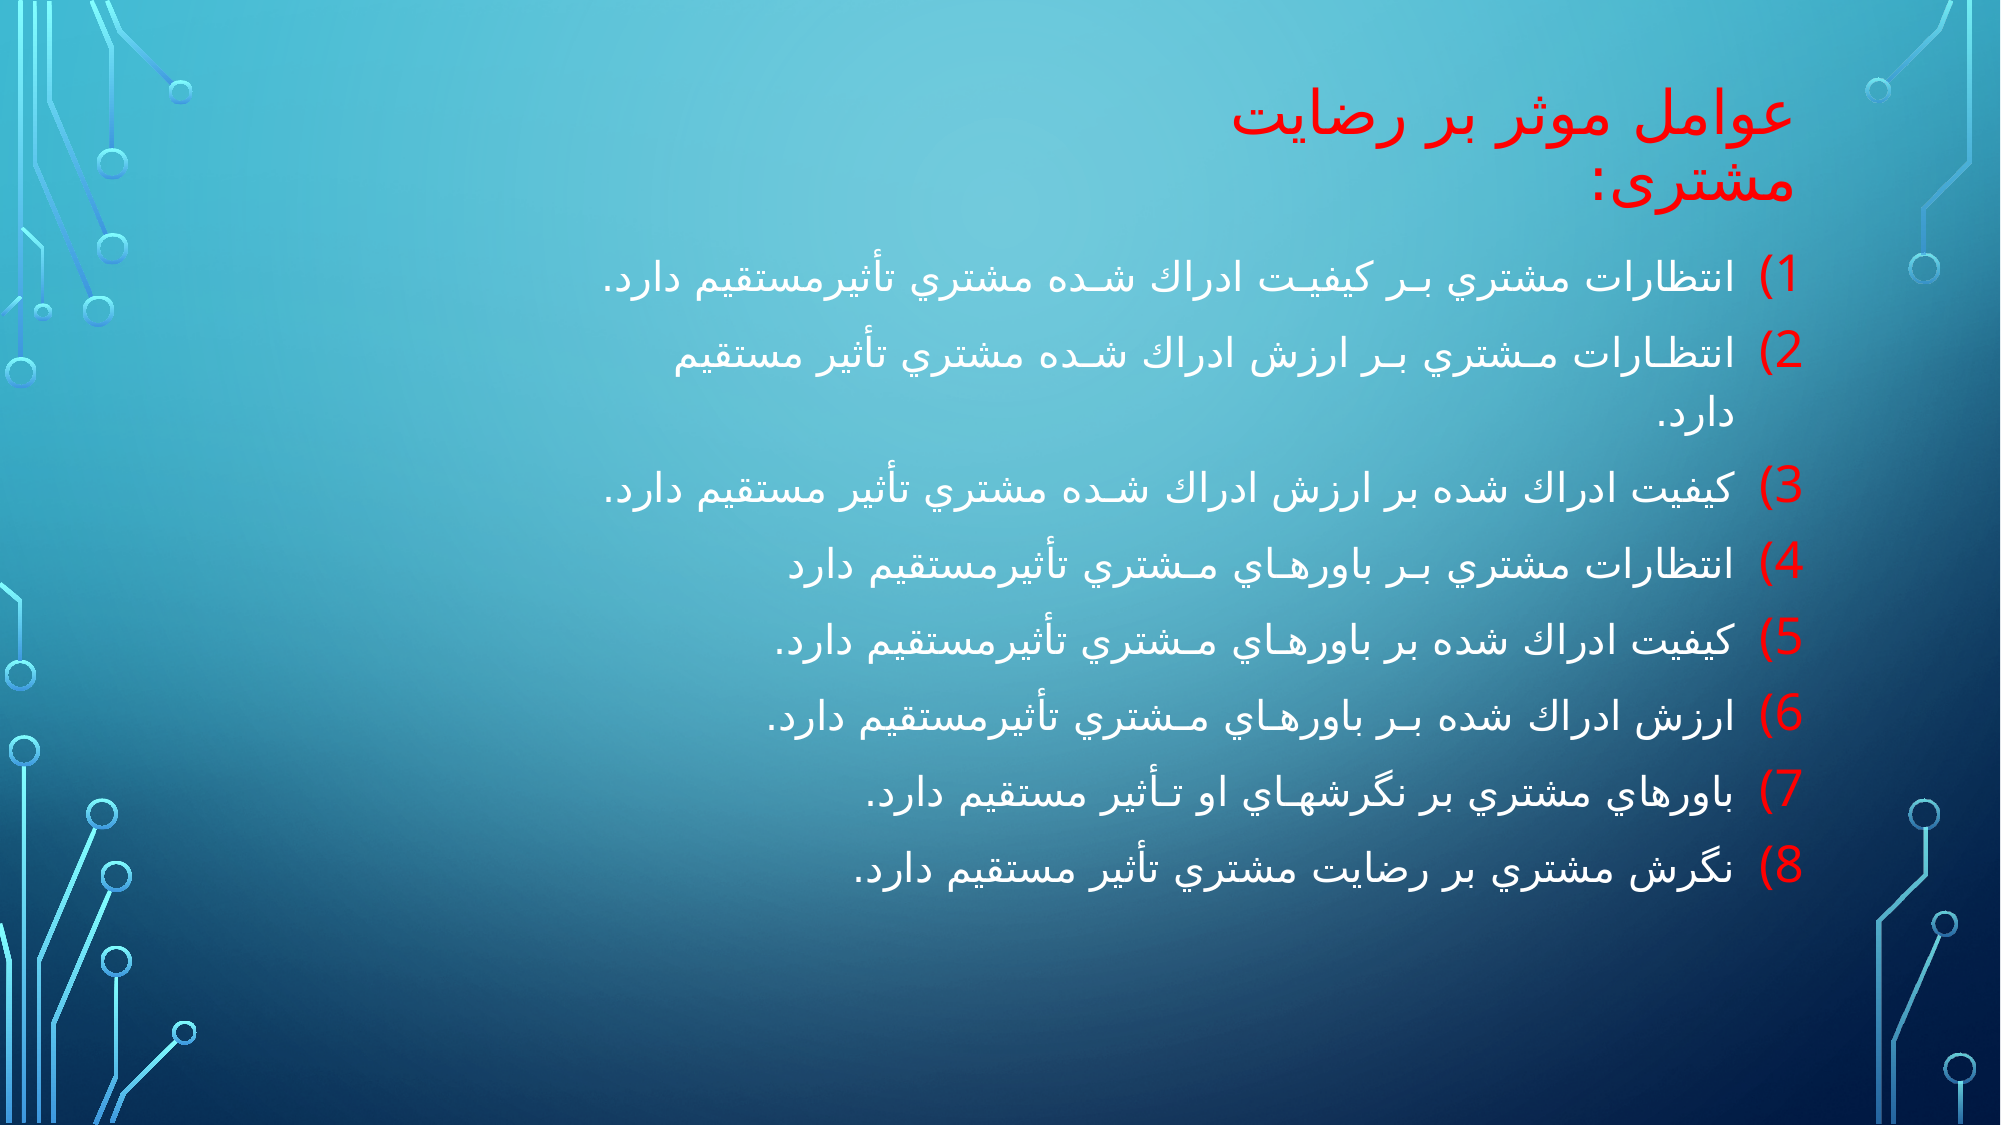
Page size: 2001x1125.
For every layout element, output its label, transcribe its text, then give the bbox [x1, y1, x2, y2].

list انتظارات مشتري بـر كيفيـت ادراك شـده مشتري تأثيرمستقيم دارد. انتظـارات مـشتري بـر ارزش ادراك شـده مشتري تأثير مستقيم دارد. كيفيت ادراك شده بر ارزش ادراك شـده مشتري تأثير مستقيم دارد. انتظارات مشتري بـر باورهـاي مـشتري تأثيرمستقيم دارد كيفيت ادراك شده بر باورهـاي مـشتري تأثيرمستقيم دارد. ارزش ادراك شده بـر باورهـاي مـشتري تأثيرمستقيم دارد. باورهاي مشتري بر نگرشهـاي او تـأثير مستقيم دارد. نگرش مشتري بر رضايت مشتري تأثير مستقيم دارد. [570, 233, 1813, 1004]
title عوامل موثر بر رضایت مشتری: [1064, 73, 1813, 222]
